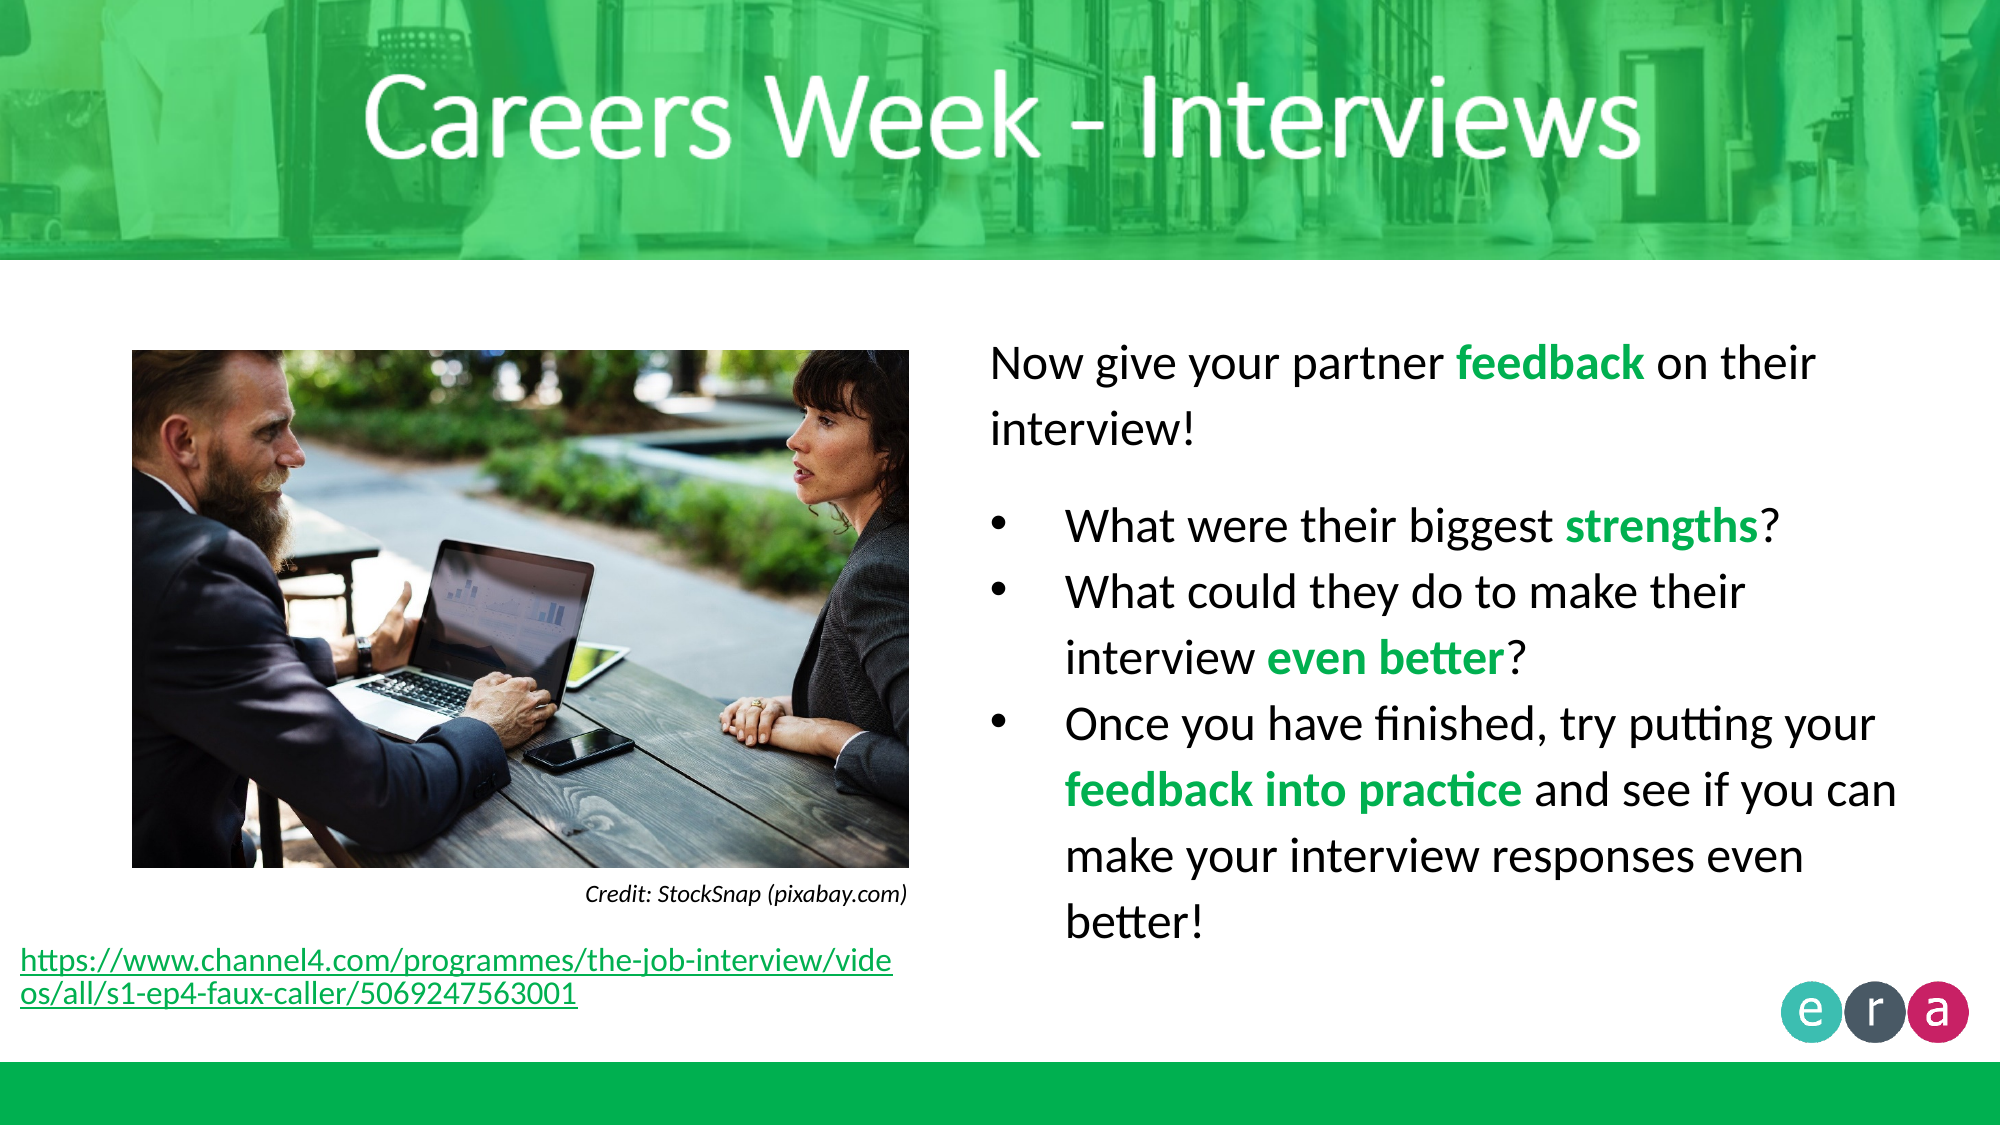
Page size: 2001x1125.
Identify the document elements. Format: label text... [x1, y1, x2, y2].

picture [132, 350, 909, 868]
text_box [0, 1062, 2000, 1125]
picture [1772, 957, 1977, 1048]
text_box What were their biggest strengths? What could they do to make their interview even better? Once you have finished, try putting your feedback into practice and see if you can make your interview responses even better! [974, 479, 1921, 956]
text_box Now give your partner feedback on their interview! [975, 316, 1838, 463]
text_box https://www.channel4.com/programmes/the-job-interview/videos/all/s1-ep4-faux-caller/5069247563001 [5, 930, 923, 986]
text_box Credit: StockSnap (pixabay.com) [548, 869, 923, 915]
picture [0, 0, 2000, 260]
